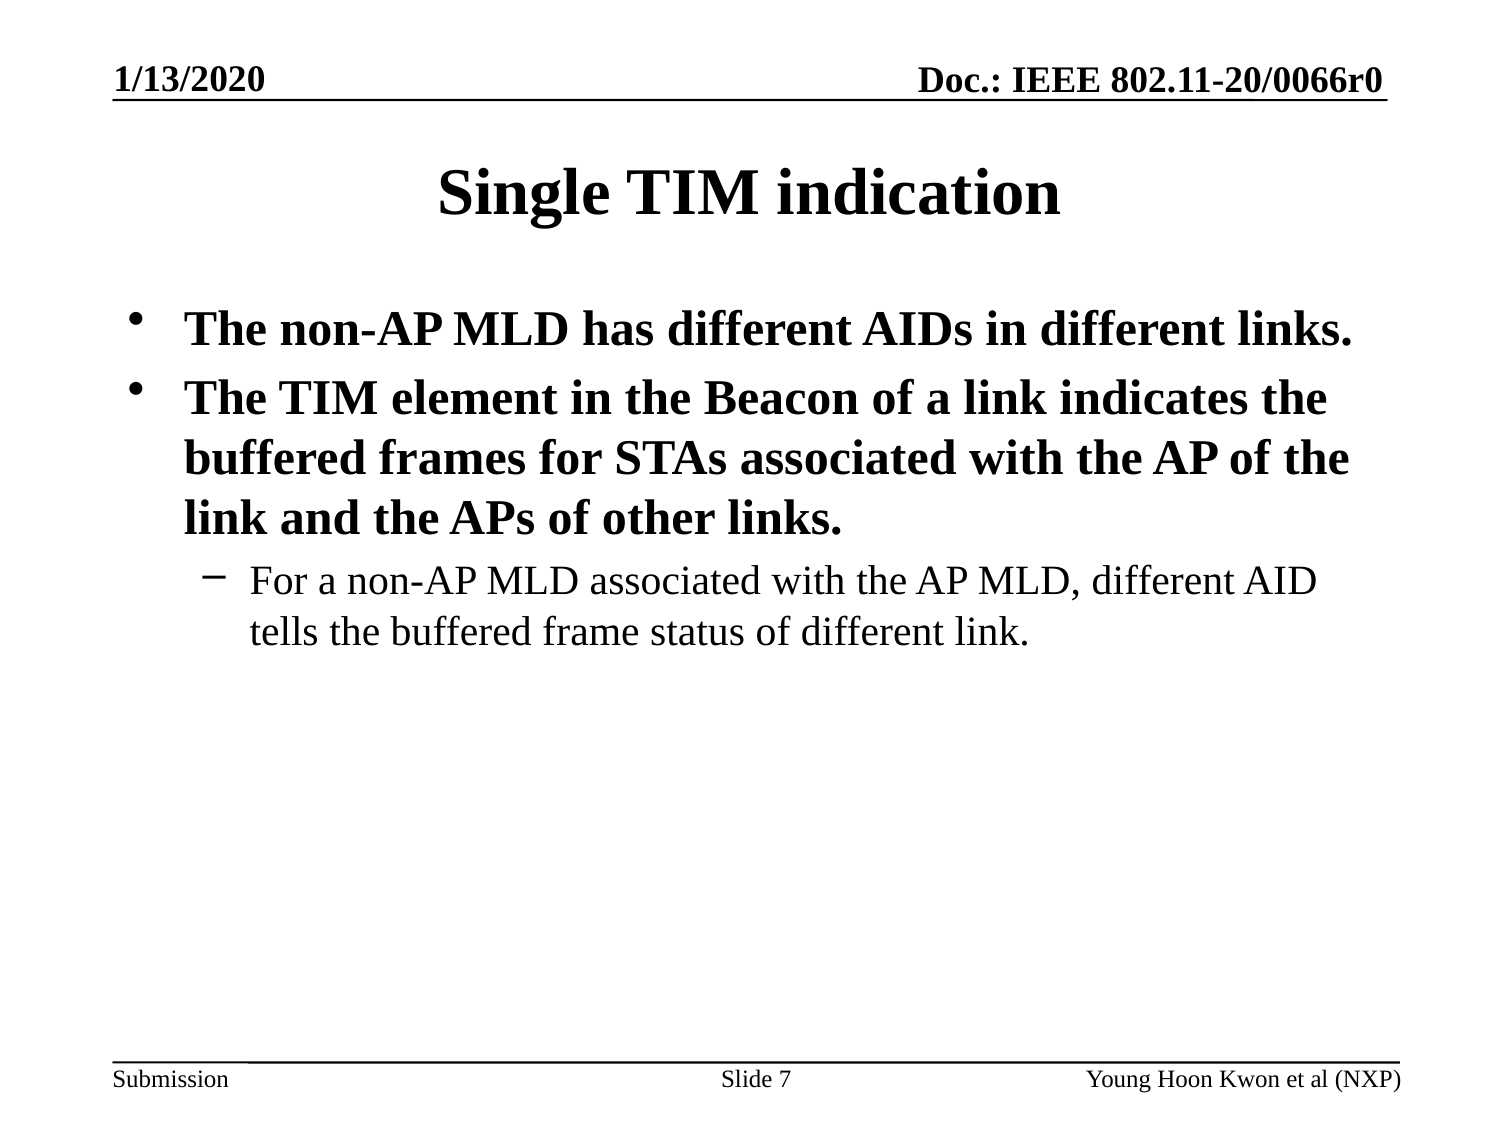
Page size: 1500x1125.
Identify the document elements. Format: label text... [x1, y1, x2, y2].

slide_number Slide 7 [712, 1061, 800, 1093]
list The non-AP MLD has different AIDs in different links. The TIM element in the Beacon of a link indicates the buffered frames for STAs associated with the AP of the link and the APs of other links. For a non-AP MLD associated with the AP MLD, different AID tells the buffered frame status of different link. [112, 287, 1388, 1038]
footer Young Hoon Kwon et al (NXP) [1082, 1061, 1402, 1093]
title Single TIM indication [112, 112, 1388, 263]
